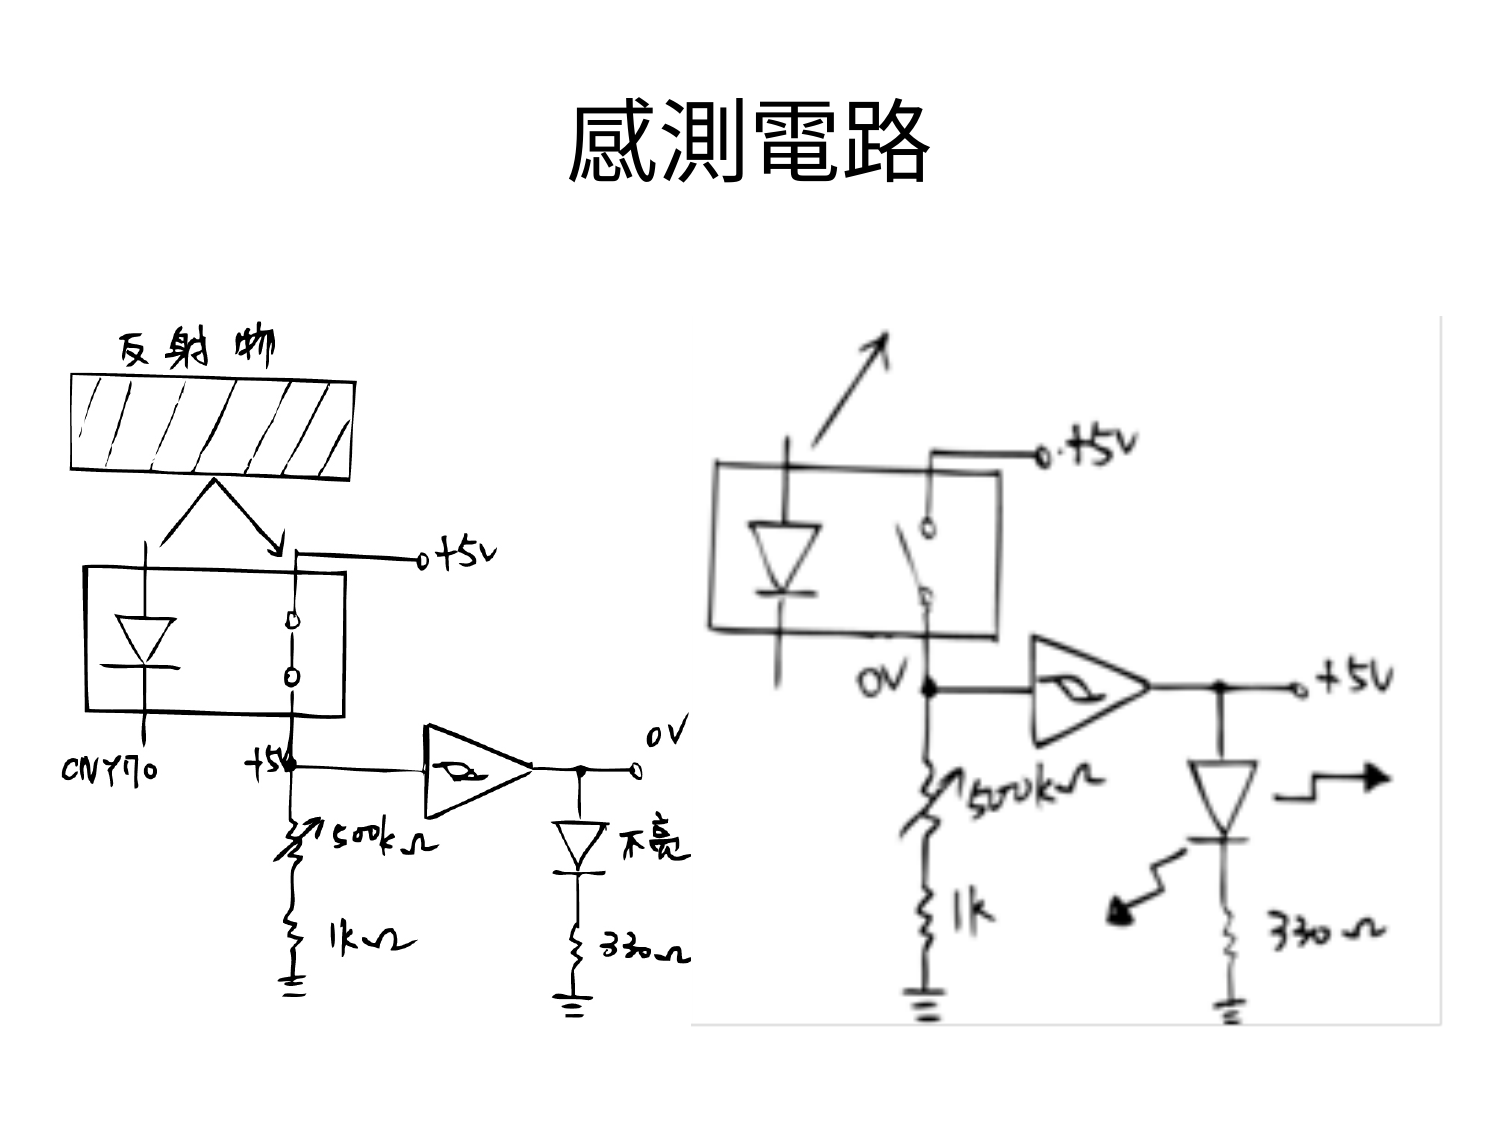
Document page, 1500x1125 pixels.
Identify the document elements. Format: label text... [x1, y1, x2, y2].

picture [46, 304, 1446, 1032]
title 感測電路 [75, 45, 1425, 233]
